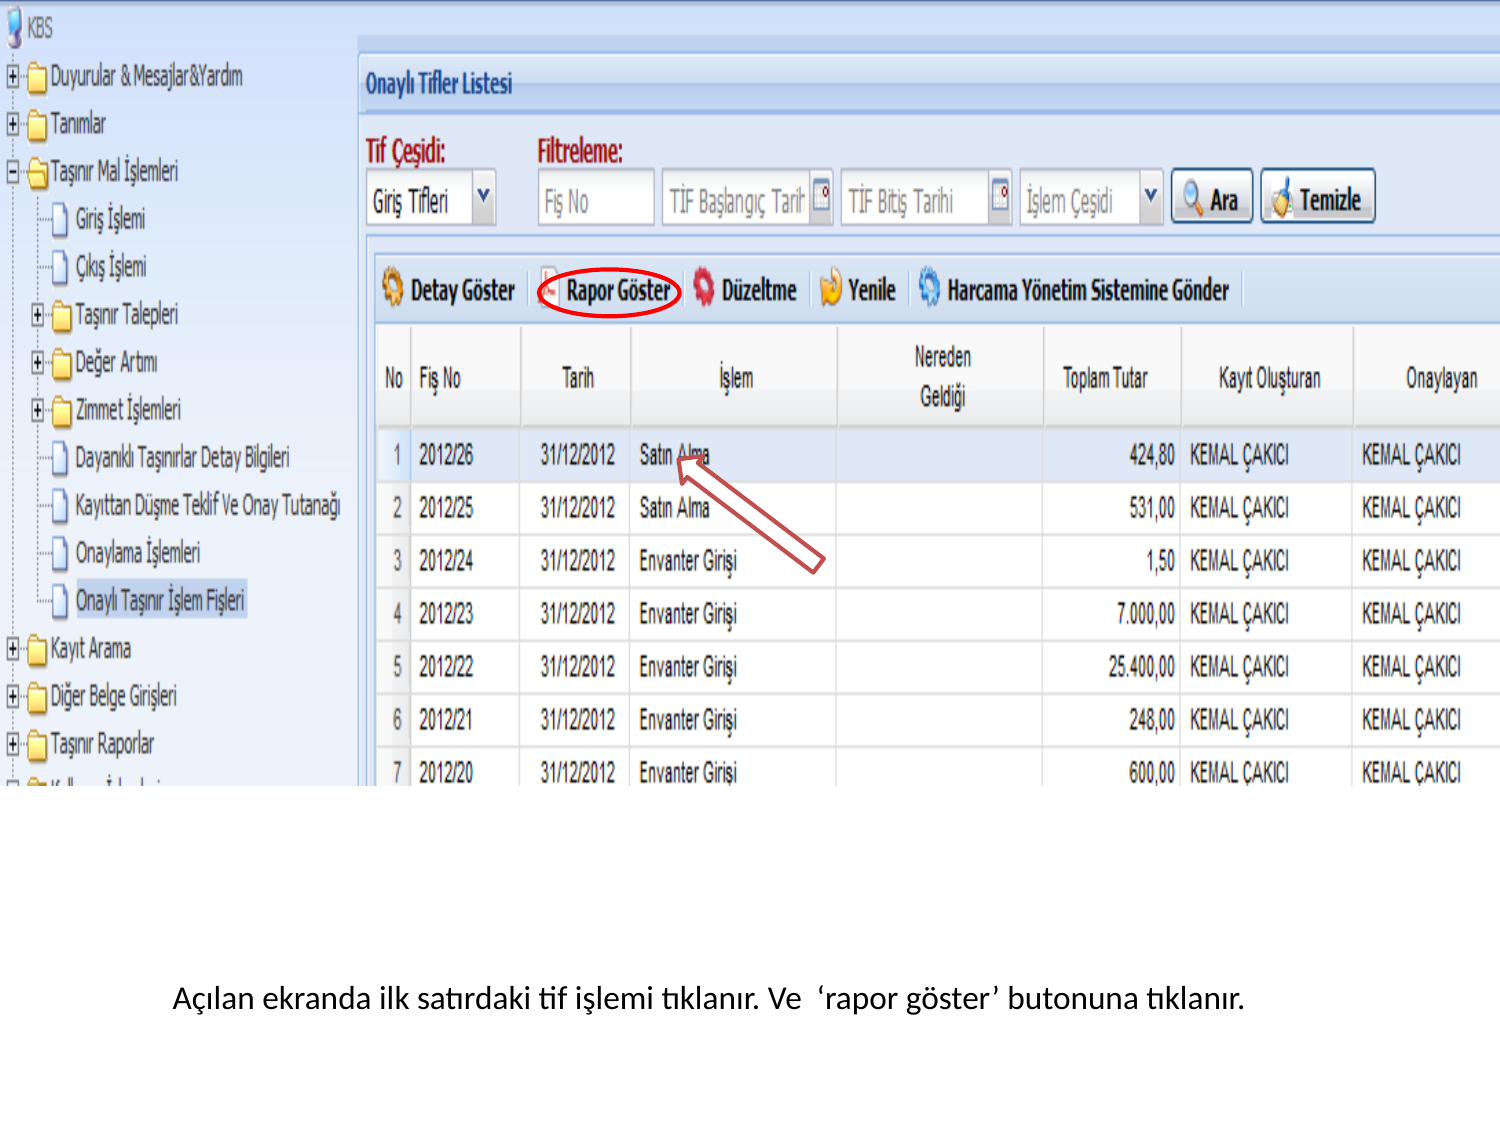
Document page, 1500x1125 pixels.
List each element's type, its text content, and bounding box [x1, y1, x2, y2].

title Açılan ekranda ilk satırdaki tif işlemi tıklanır. Ve ‘rapor göster’ butonuna tıklanır. [35, 902, 1386, 1090]
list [0, 0, 1500, 786]
